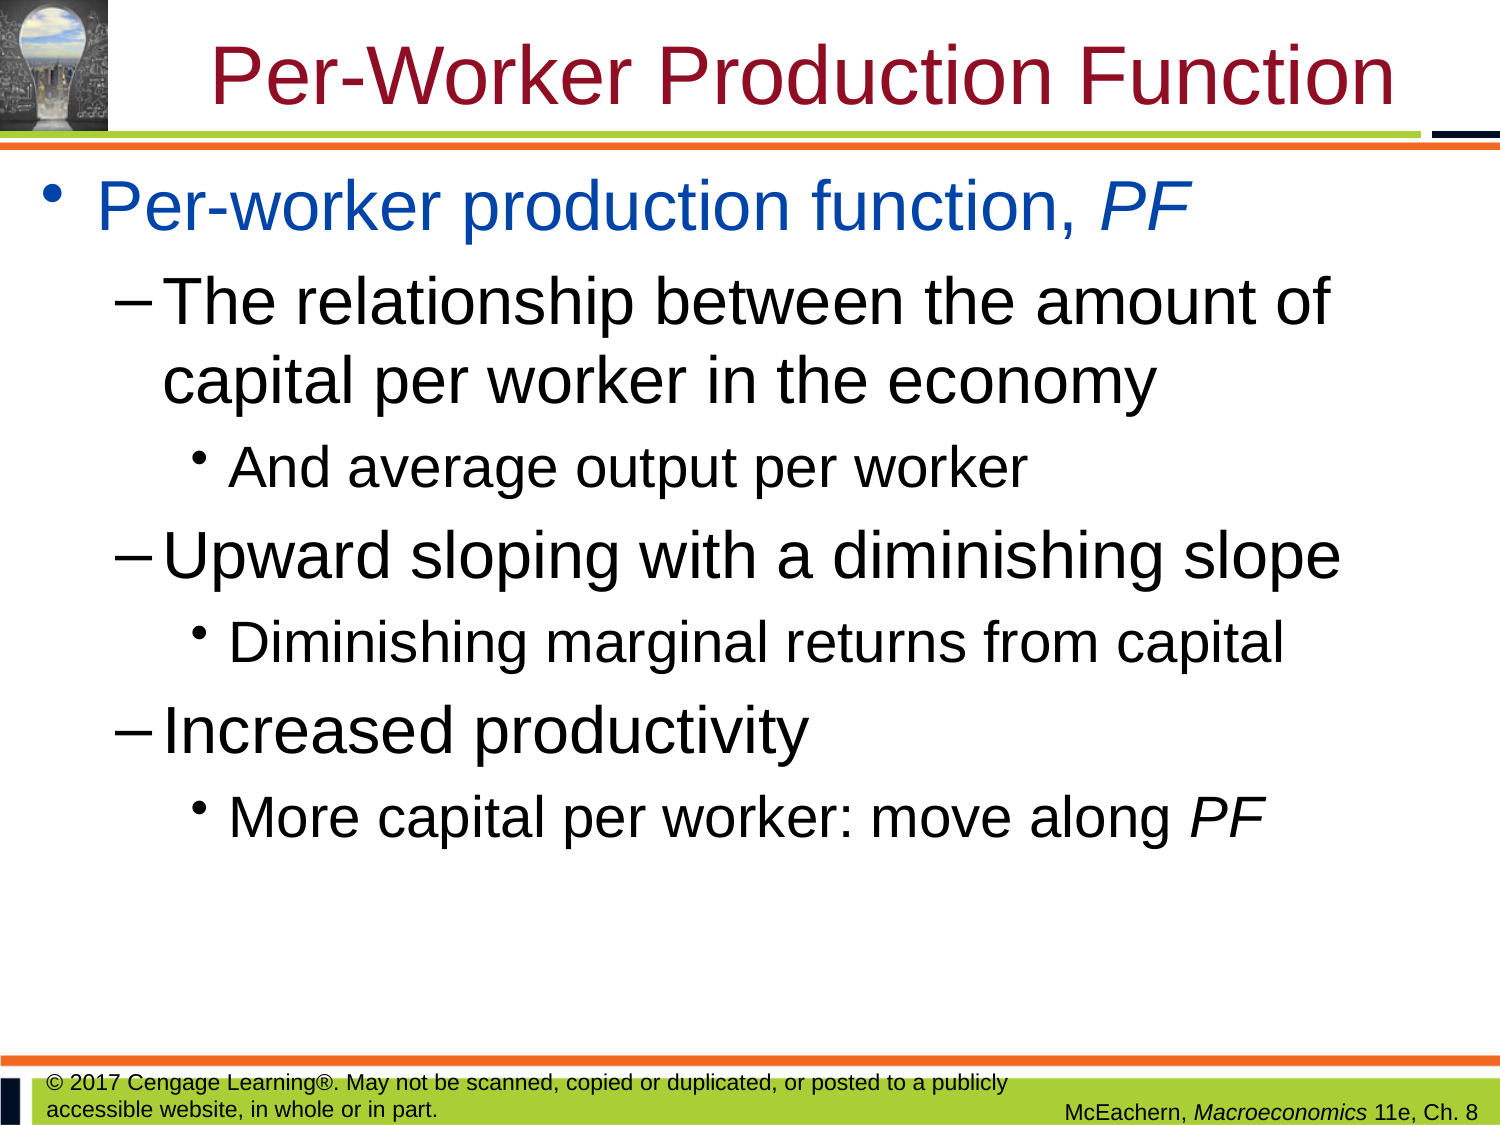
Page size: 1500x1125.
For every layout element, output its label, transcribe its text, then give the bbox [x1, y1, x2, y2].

list Per-worker production function, PF The relationship between the amount of capital per worker in the economy And average output per worker Upward sloping with a diminishing slope Diminishing marginal returns from capital Increased productivity More capital per worker: move along PF [25, 151, 1475, 1058]
footer © 2017 Cengage Learning®. May not be scanned, copied or duplicated, or posted to a publicly accessible website, in whole or in part. [31, 1065, 1048, 1125]
title Per-Worker Production Function [107, 0, 1500, 142]
picture [0, 0, 1500, 150]
picture [2, 1056, 1500, 1124]
